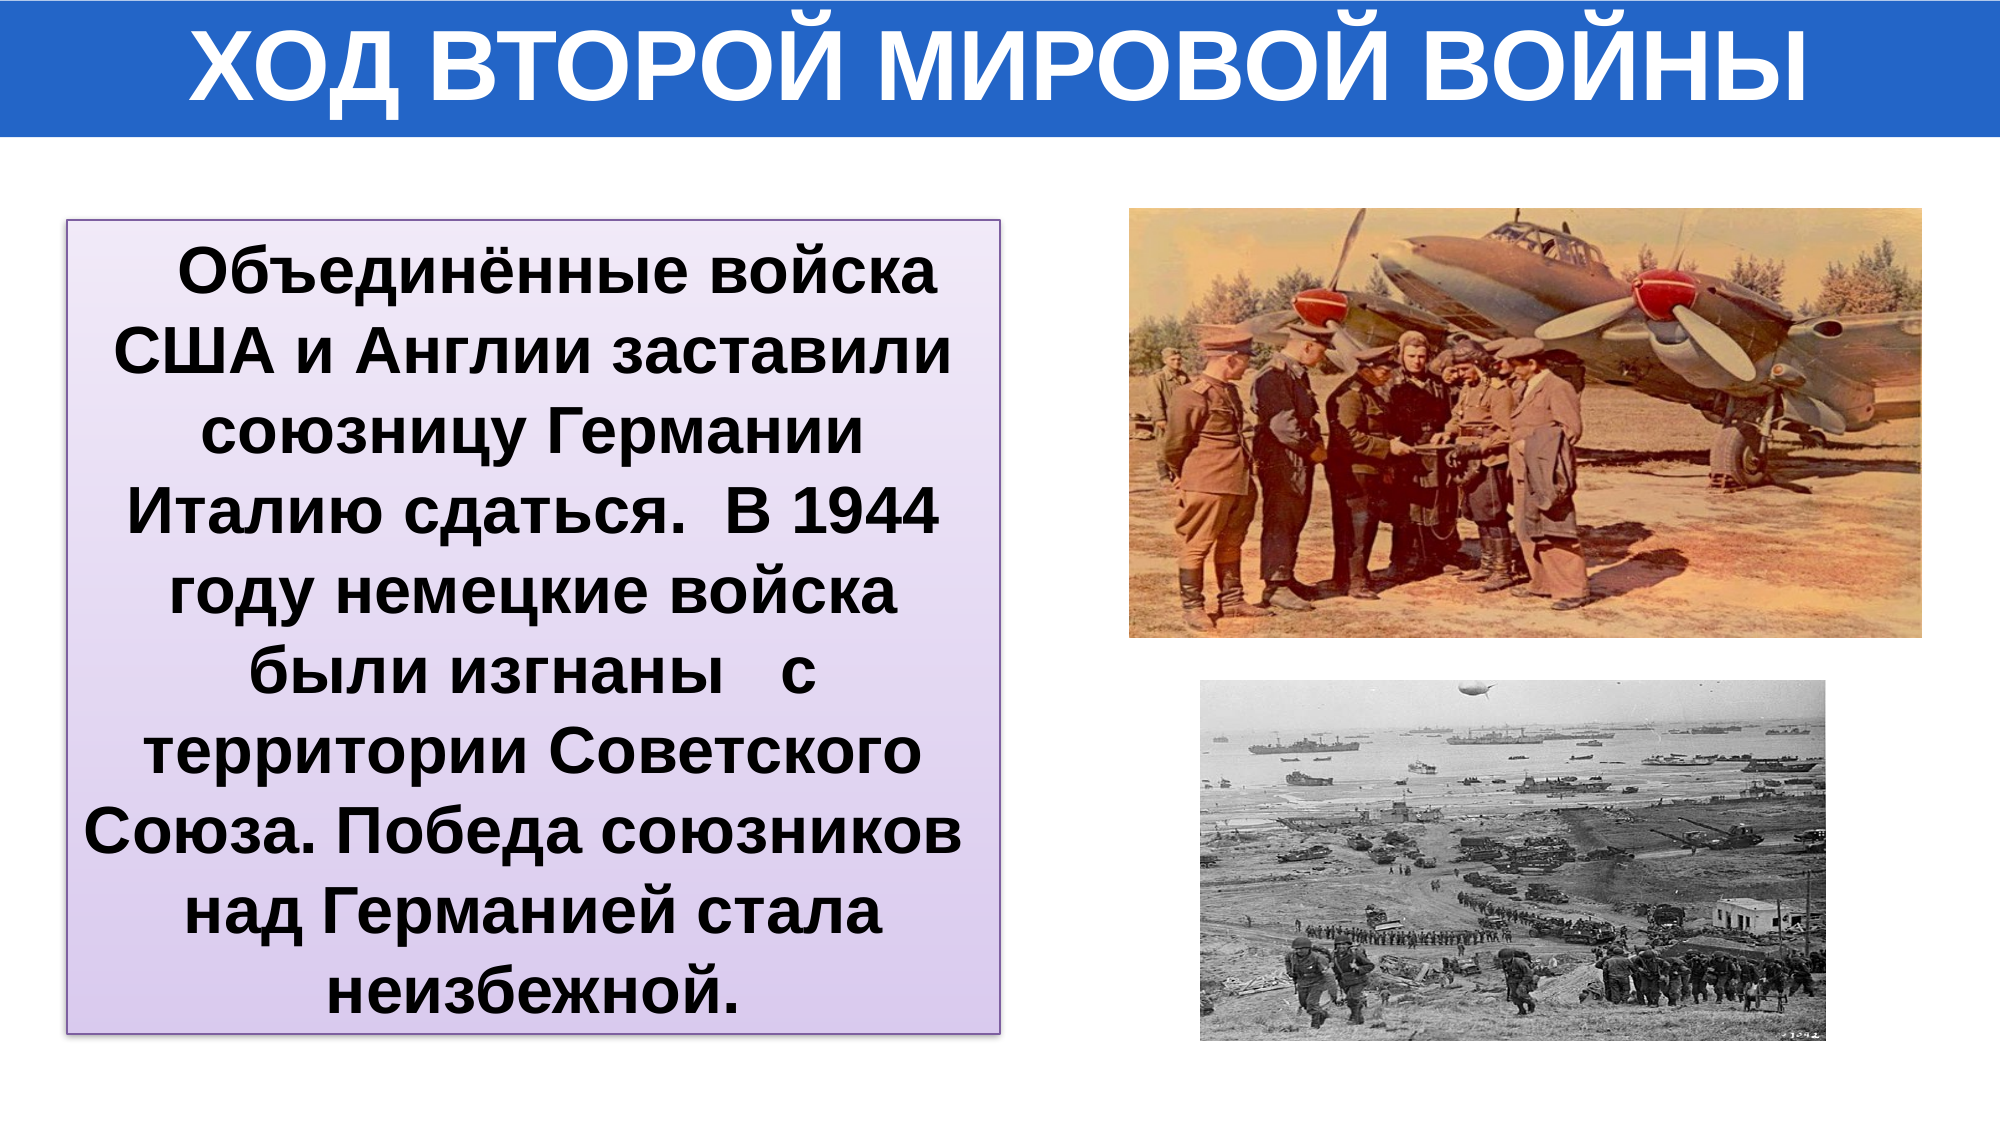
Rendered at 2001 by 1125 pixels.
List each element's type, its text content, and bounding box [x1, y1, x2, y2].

picture [1200, 680, 1827, 1041]
text_box Объединённые войска США и Англии заставили союзницу Германии Италию сдаться. В 1944 году немецкие войска были изгнаны с территории Советского Союза. Победа союзников над Германией стала неизбежной. [66, 219, 1001, 1035]
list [1129, 207, 1922, 638]
text_box ХОД ВТОРОЙ МИРОВОЙ ВОЙНЫ [0, 0, 2000, 138]
